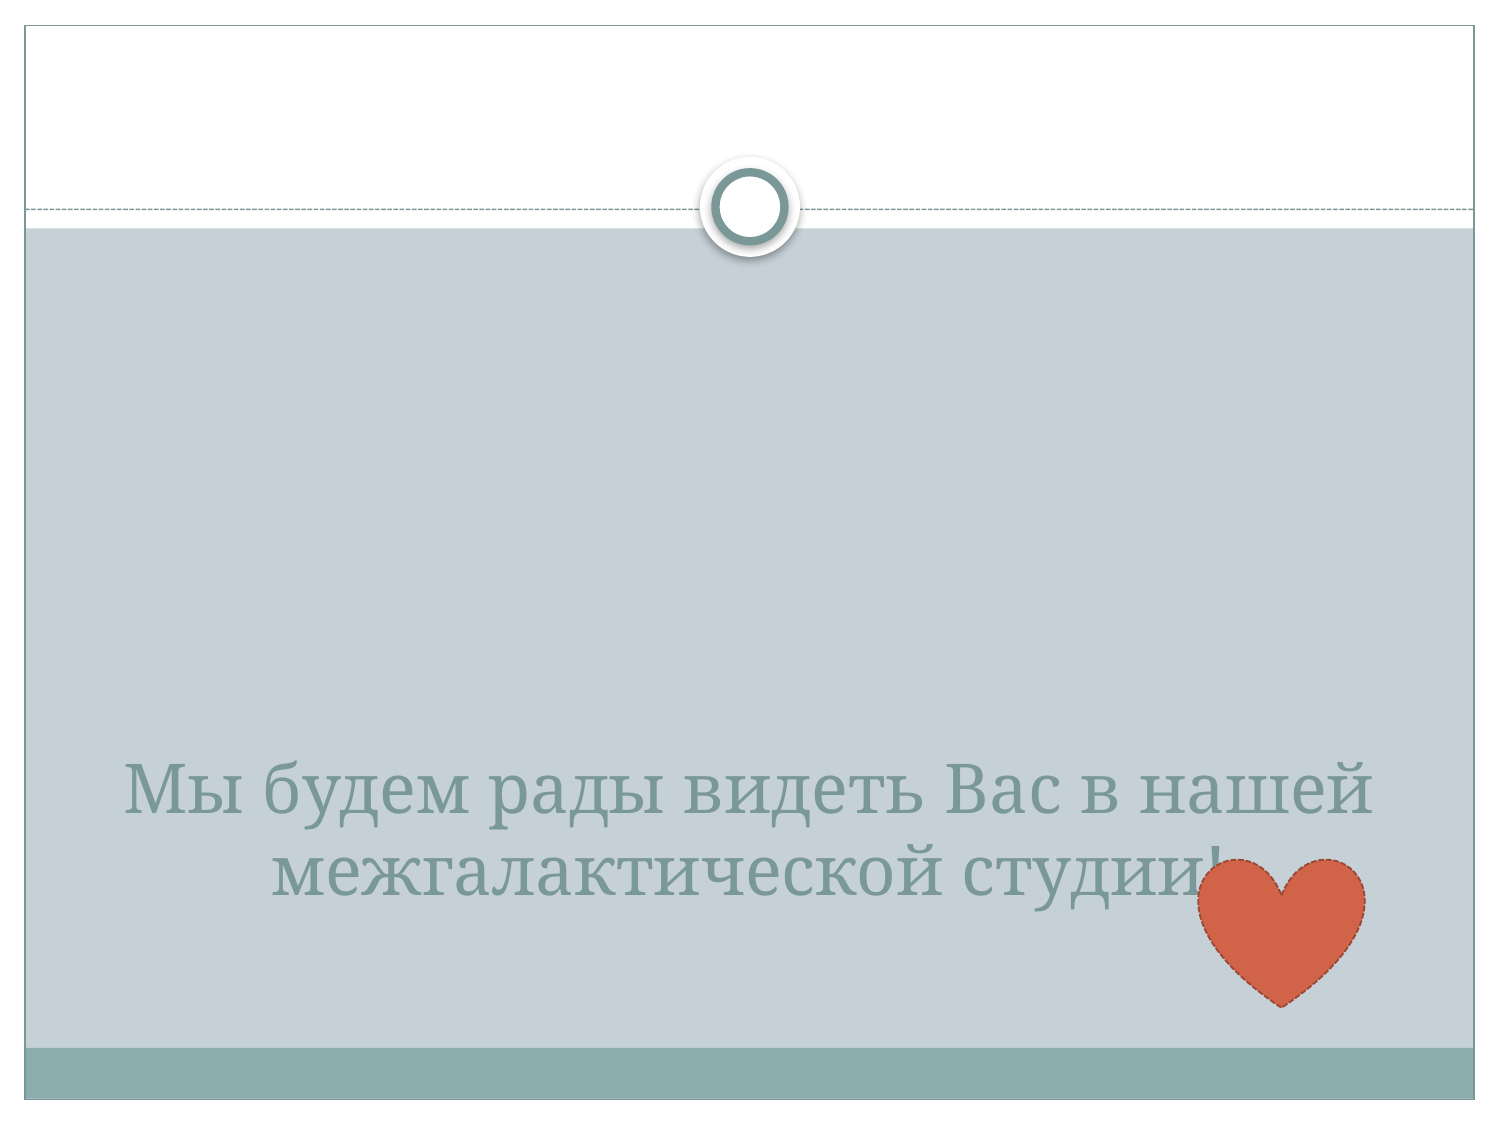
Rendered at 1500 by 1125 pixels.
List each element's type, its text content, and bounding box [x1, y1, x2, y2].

title Мы будем рады видеть Вас в нашей межгалактической студии! [49, 37, 1450, 917]
text_box [1197, 858, 1366, 1009]
